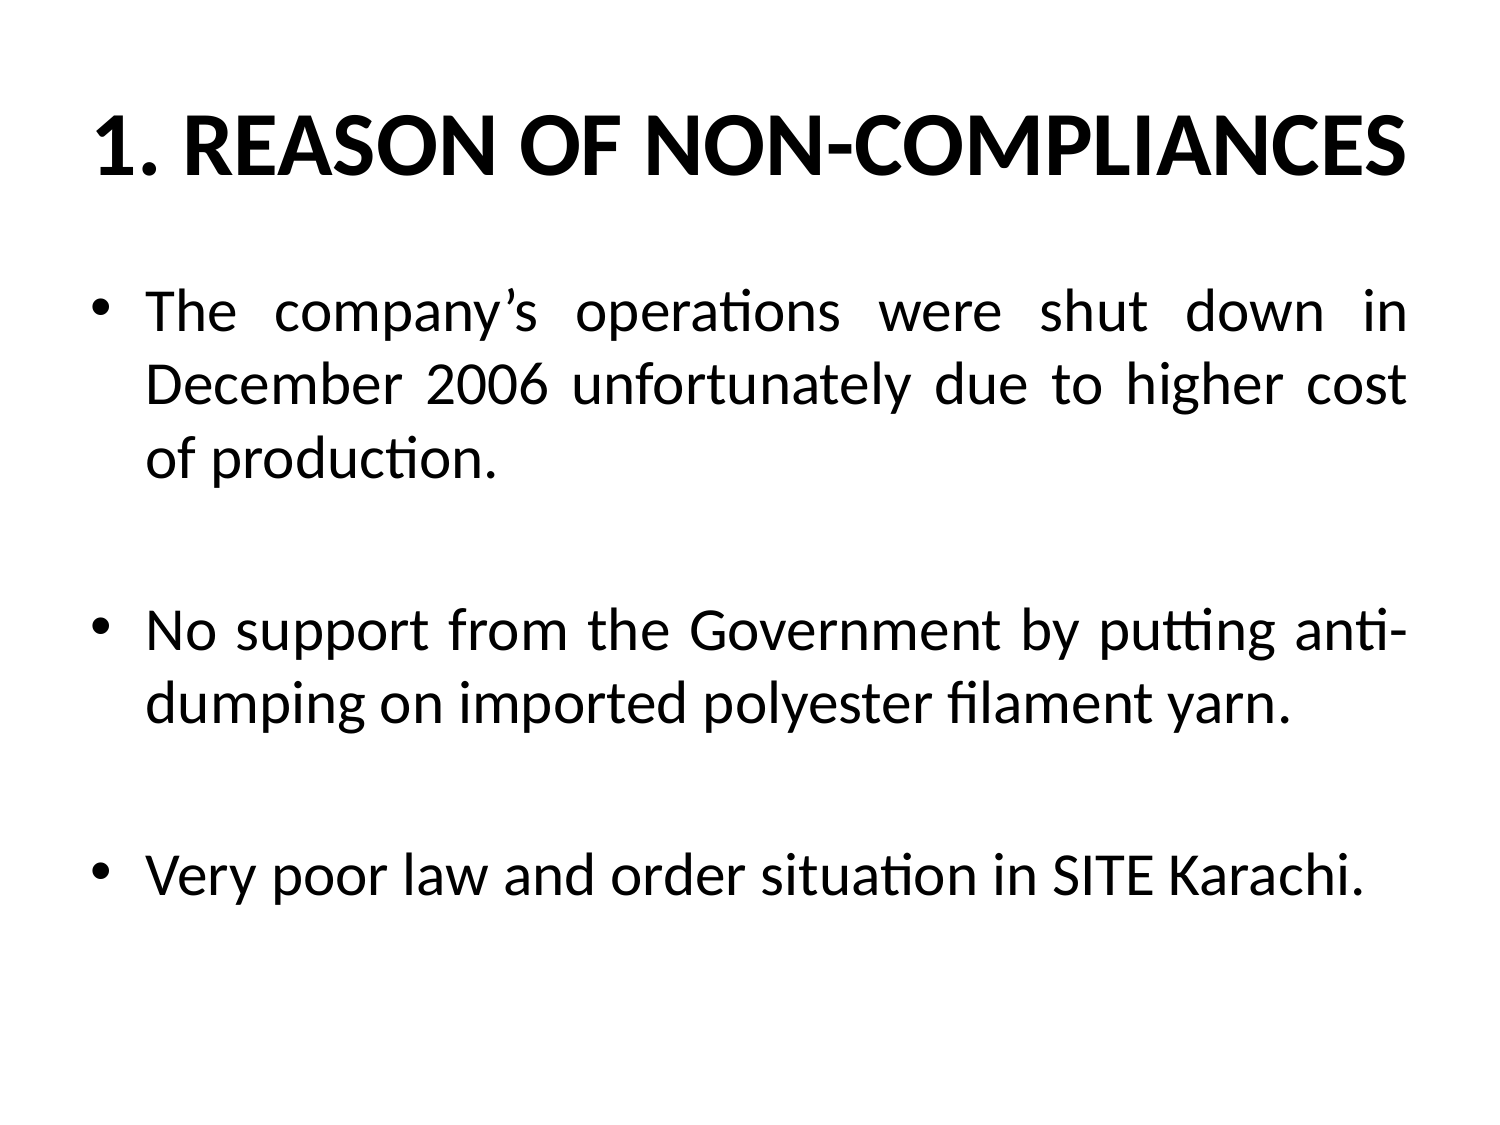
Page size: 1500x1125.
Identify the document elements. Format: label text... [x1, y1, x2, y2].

list The company’s operations were shut down in December 2006 unfortunately due to higher cost of production. No support from the Government by putting anti-dumping on imported polyester filament yarn. Very poor law and order situation in SITE Karachi. [75, 262, 1425, 1005]
title 1. REASON OF NON-COMPLIANCES [75, 45, 1425, 233]
